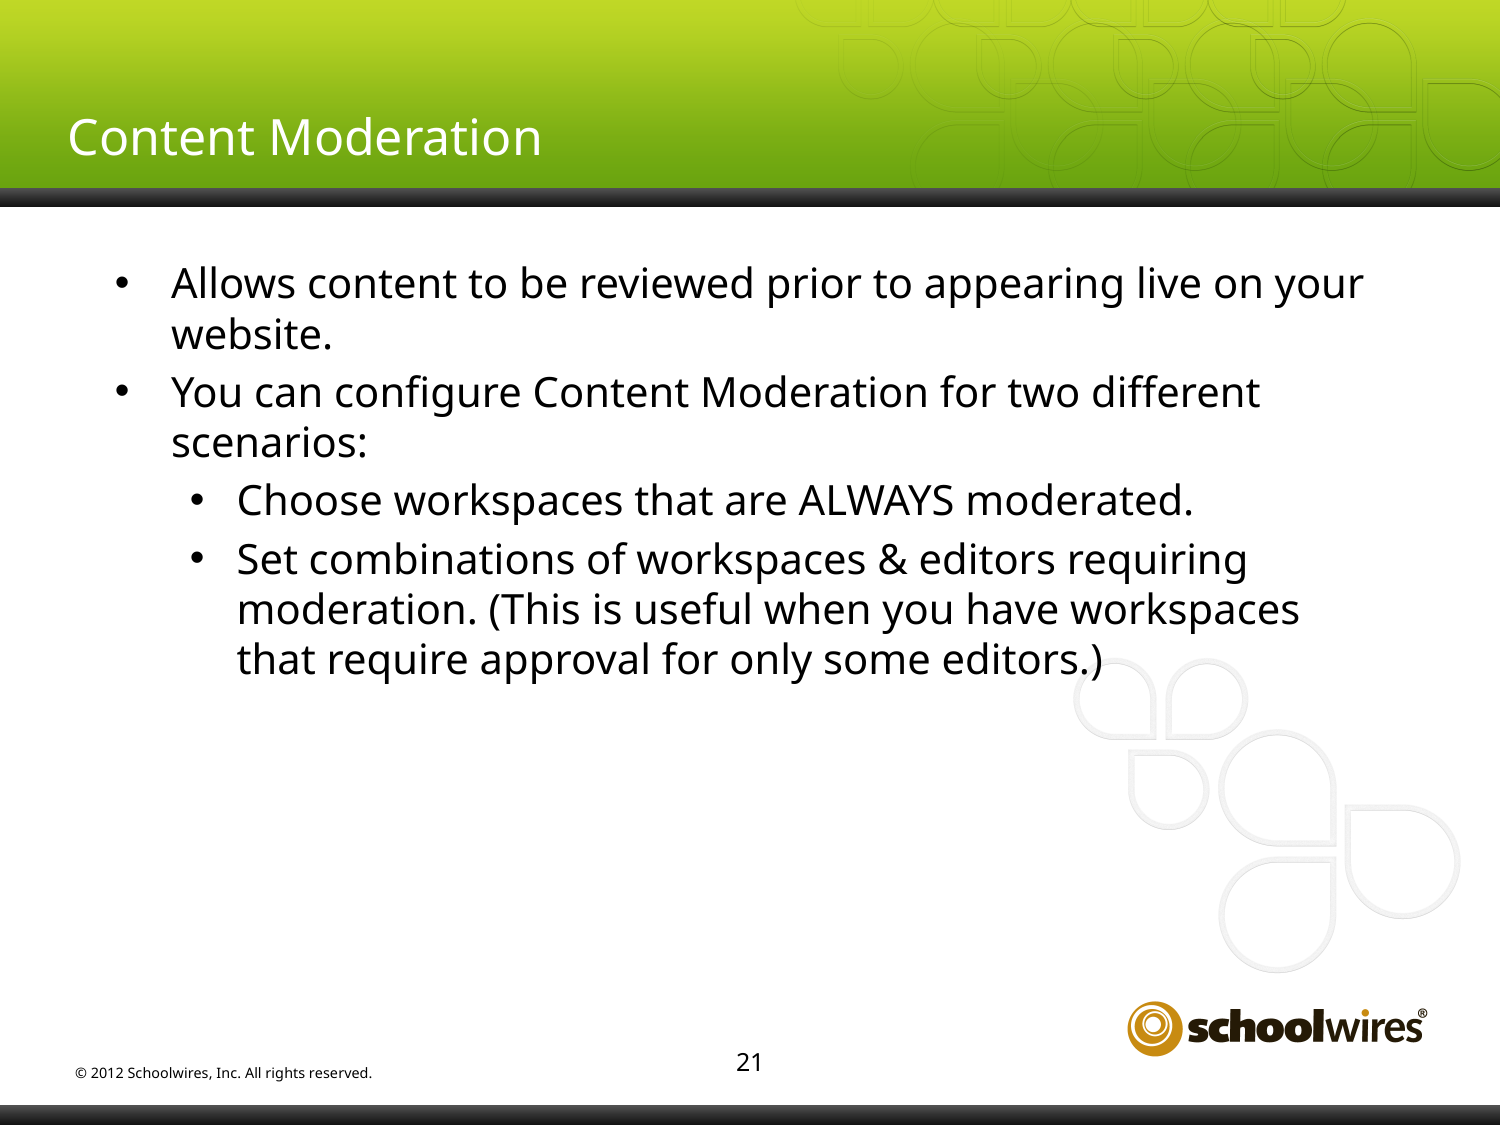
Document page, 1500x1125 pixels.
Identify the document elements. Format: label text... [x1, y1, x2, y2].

list Content Moderation [67, 56, 1424, 166]
text_box Allows content to be reviewed prior to appearing live on your website. You can configure Content Moderation for two different scenarios: Choose workspaces that are ALWAYS moderated. Set combinations of workspaces & editors requiring moderation. (This is useful when you have workspaces that require approval for only some editors.) [99, 249, 1399, 947]
slide_number 21 [701, 1046, 799, 1077]
picture [0, 0, 1500, 1125]
